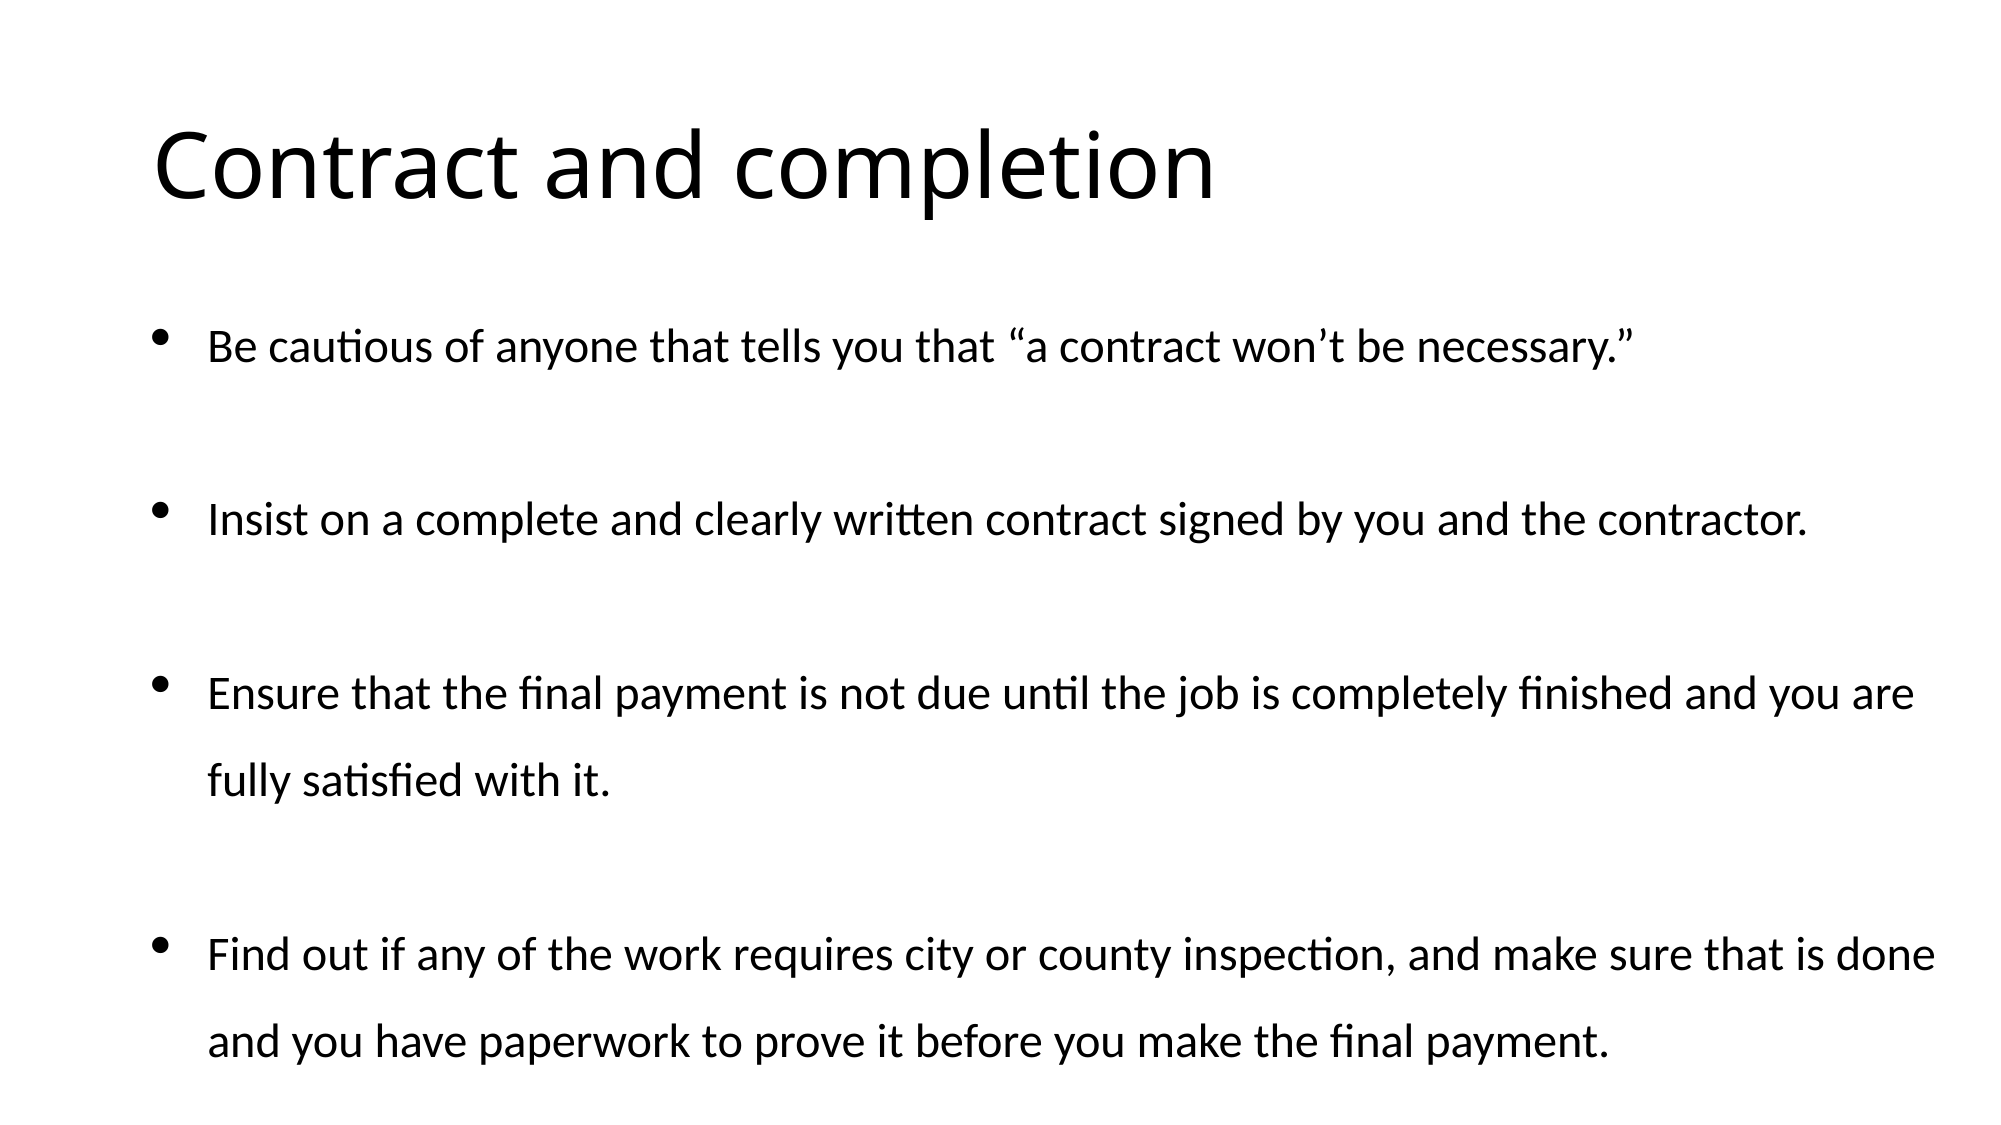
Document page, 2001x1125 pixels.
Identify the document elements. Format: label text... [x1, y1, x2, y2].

title Contract and completion [137, 59, 1863, 277]
list Be cautious of anyone that tells you that “a contract won’t be necessary.” Insist on a complete and clearly written contract signed by you and the contractor. Ensure that the final payment is not due until the job is completely finished and you are fully satisfied with it. Find out if any of the work requires city or county inspection, and make sure that is done and you have paperwork to prove it before you make the final payment. [137, 277, 1963, 1088]
